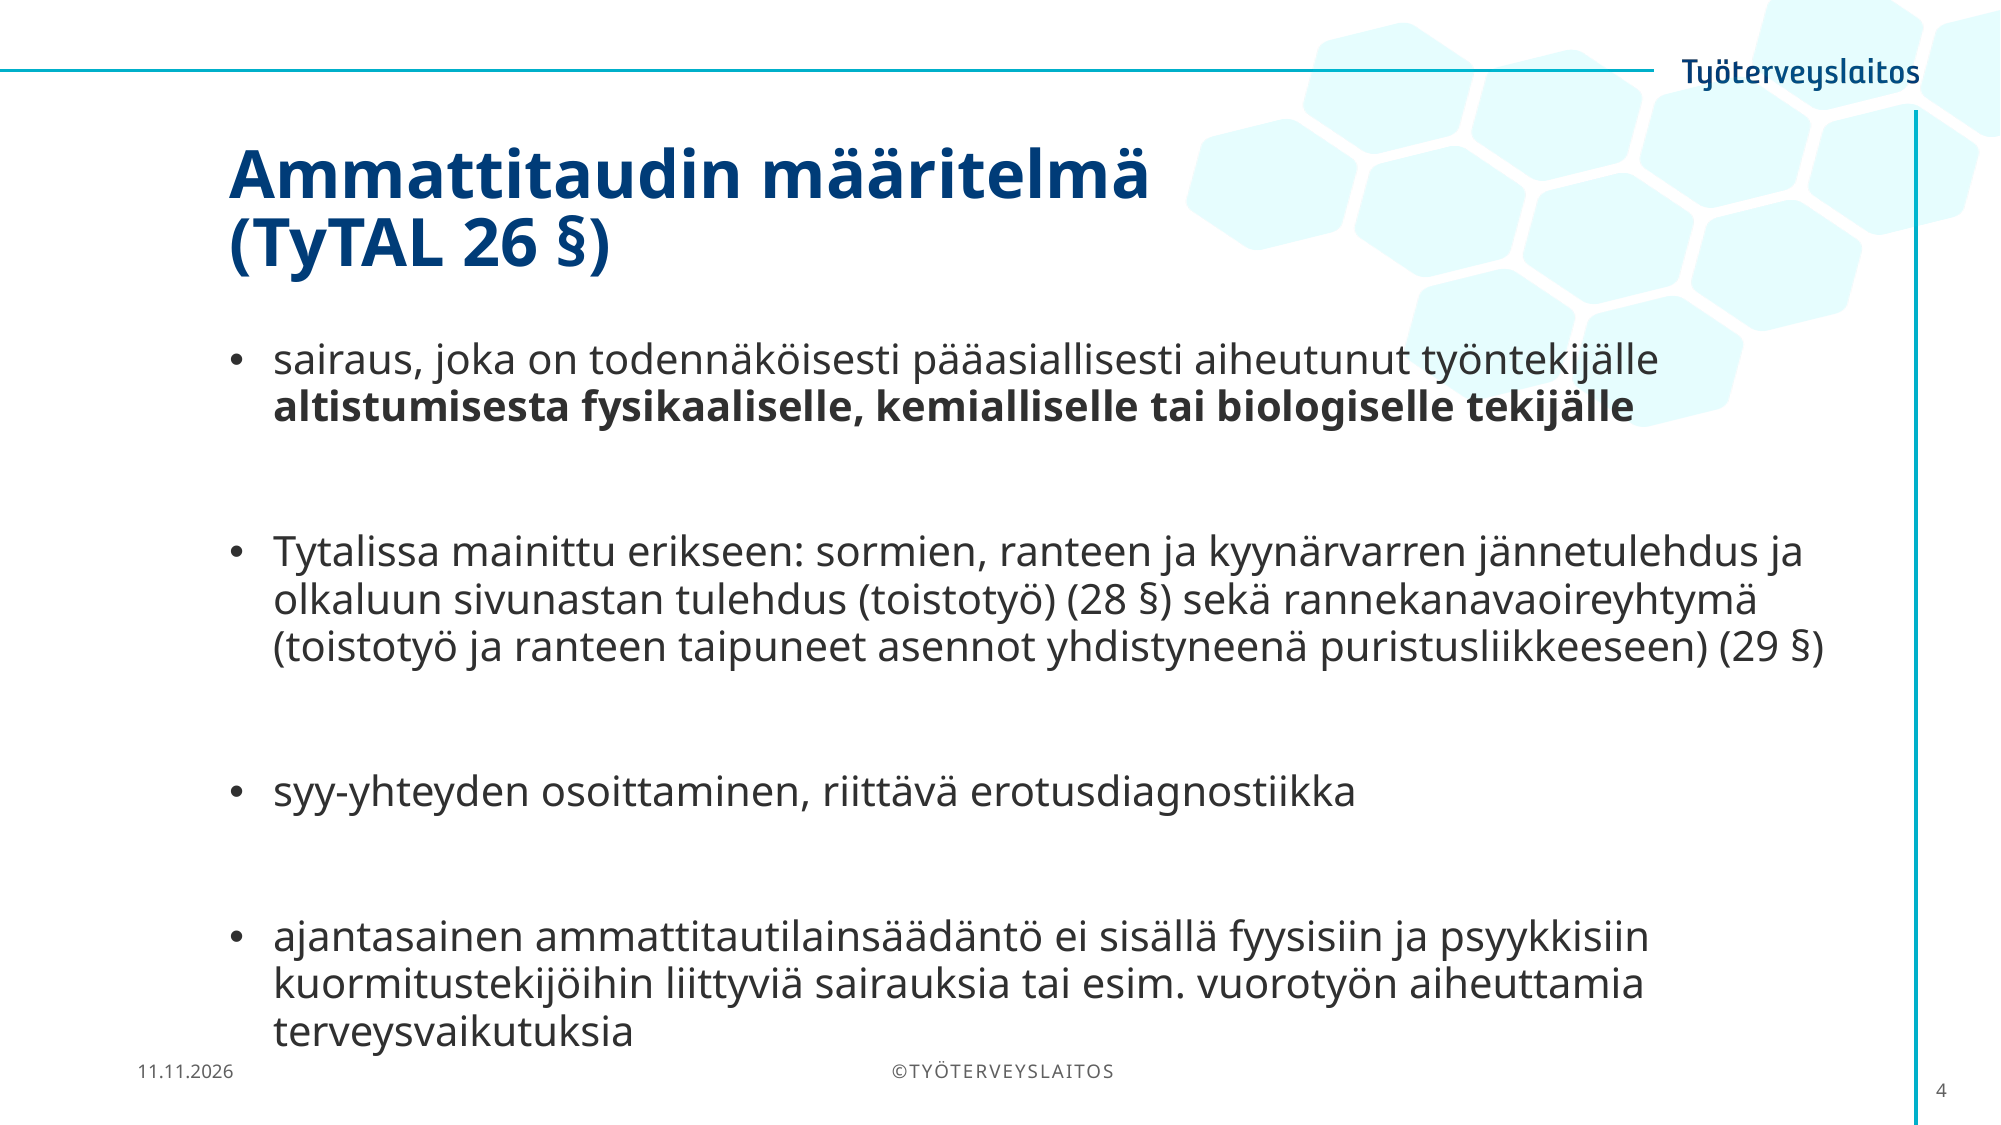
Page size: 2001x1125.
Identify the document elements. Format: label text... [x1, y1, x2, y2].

title Ammattitaudin määritelmä (TyTAL 26 §) [229, 72, 1710, 280]
slide_number 4 [1412, 1061, 1947, 1122]
list sairaus, joka on todennäköisesti pääasiallisesti aiheutunut työntekijälle altistumisesta fysikaaliselle, kemialliselle tai biologiselle tekijälle Tytalissa mainittu erikseen: sormien, ranteen ja kyynärvarren jännetulehdus ja olkaluun sivunastan tulehdus (toistotyö) (28 §) sekä rannekanavaoireyhtymä (toistotyö ja ranteen taipuneet asennot yhdistyneenä puristusliikkeeseen) (29 §) syy-yhteyden osoittaminen, riittävä erotusdiagnostiikka ajantasainen ammattitautilainsäädäntö ei sisällä fyysisiin ja psyykkisiin kuormitustekijöihin liittyviä sairauksia tai esim. vuorotyön aiheuttamia terveysvaikutuksia [229, 336, 1846, 1053]
footer ©TYÖTERVEYSLAITOS [380, 1042, 1626, 1103]
picture [1159, 0, 2001, 464]
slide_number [137, 1042, 322, 1103]
